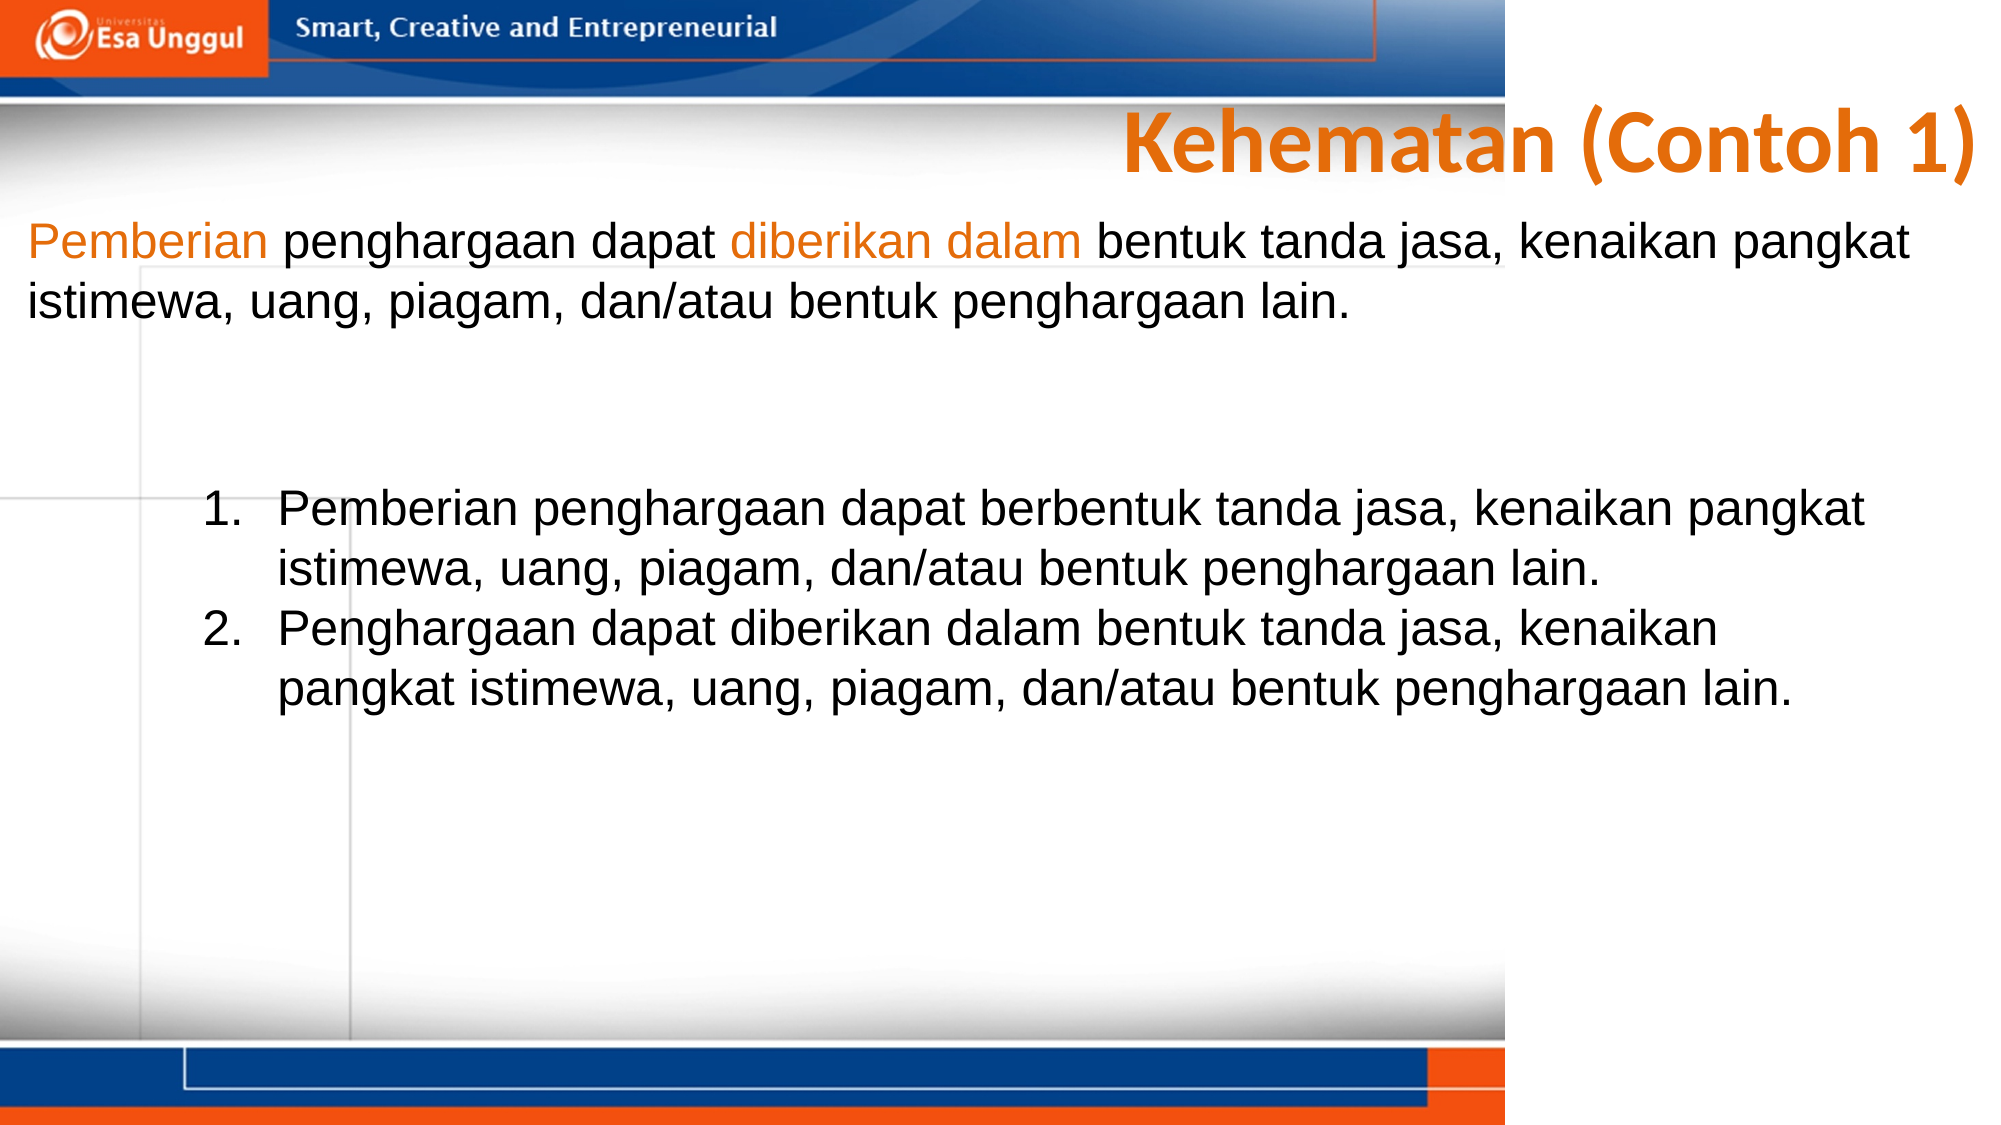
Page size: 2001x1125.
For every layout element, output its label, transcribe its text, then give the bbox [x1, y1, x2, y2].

text_box Pemberian penghargaan dapat diberikan dalam bentuk tanda jasa, kenaikan pangkat istimewa, uang, piagam, dan/atau bentuk penghargaan lain. [1507, 201, 2000, 336]
text_box Pemberian penghargaan dapat berbentuk tanda jasa, kenaikan pangkat istimewa, uang, piagam, dan/atau bentuk penghargaan lain. Penghargaan dapat diberikan dalam bentuk tanda jasa, kenaikan pangkat istimewa, uang, piagam, dan/atau bentuk penghargaan lain. [1507, 468, 1913, 724]
picture [0, 0, 1505, 1125]
title Kehematan (Contoh 1) [1507, 98, 1996, 174]
